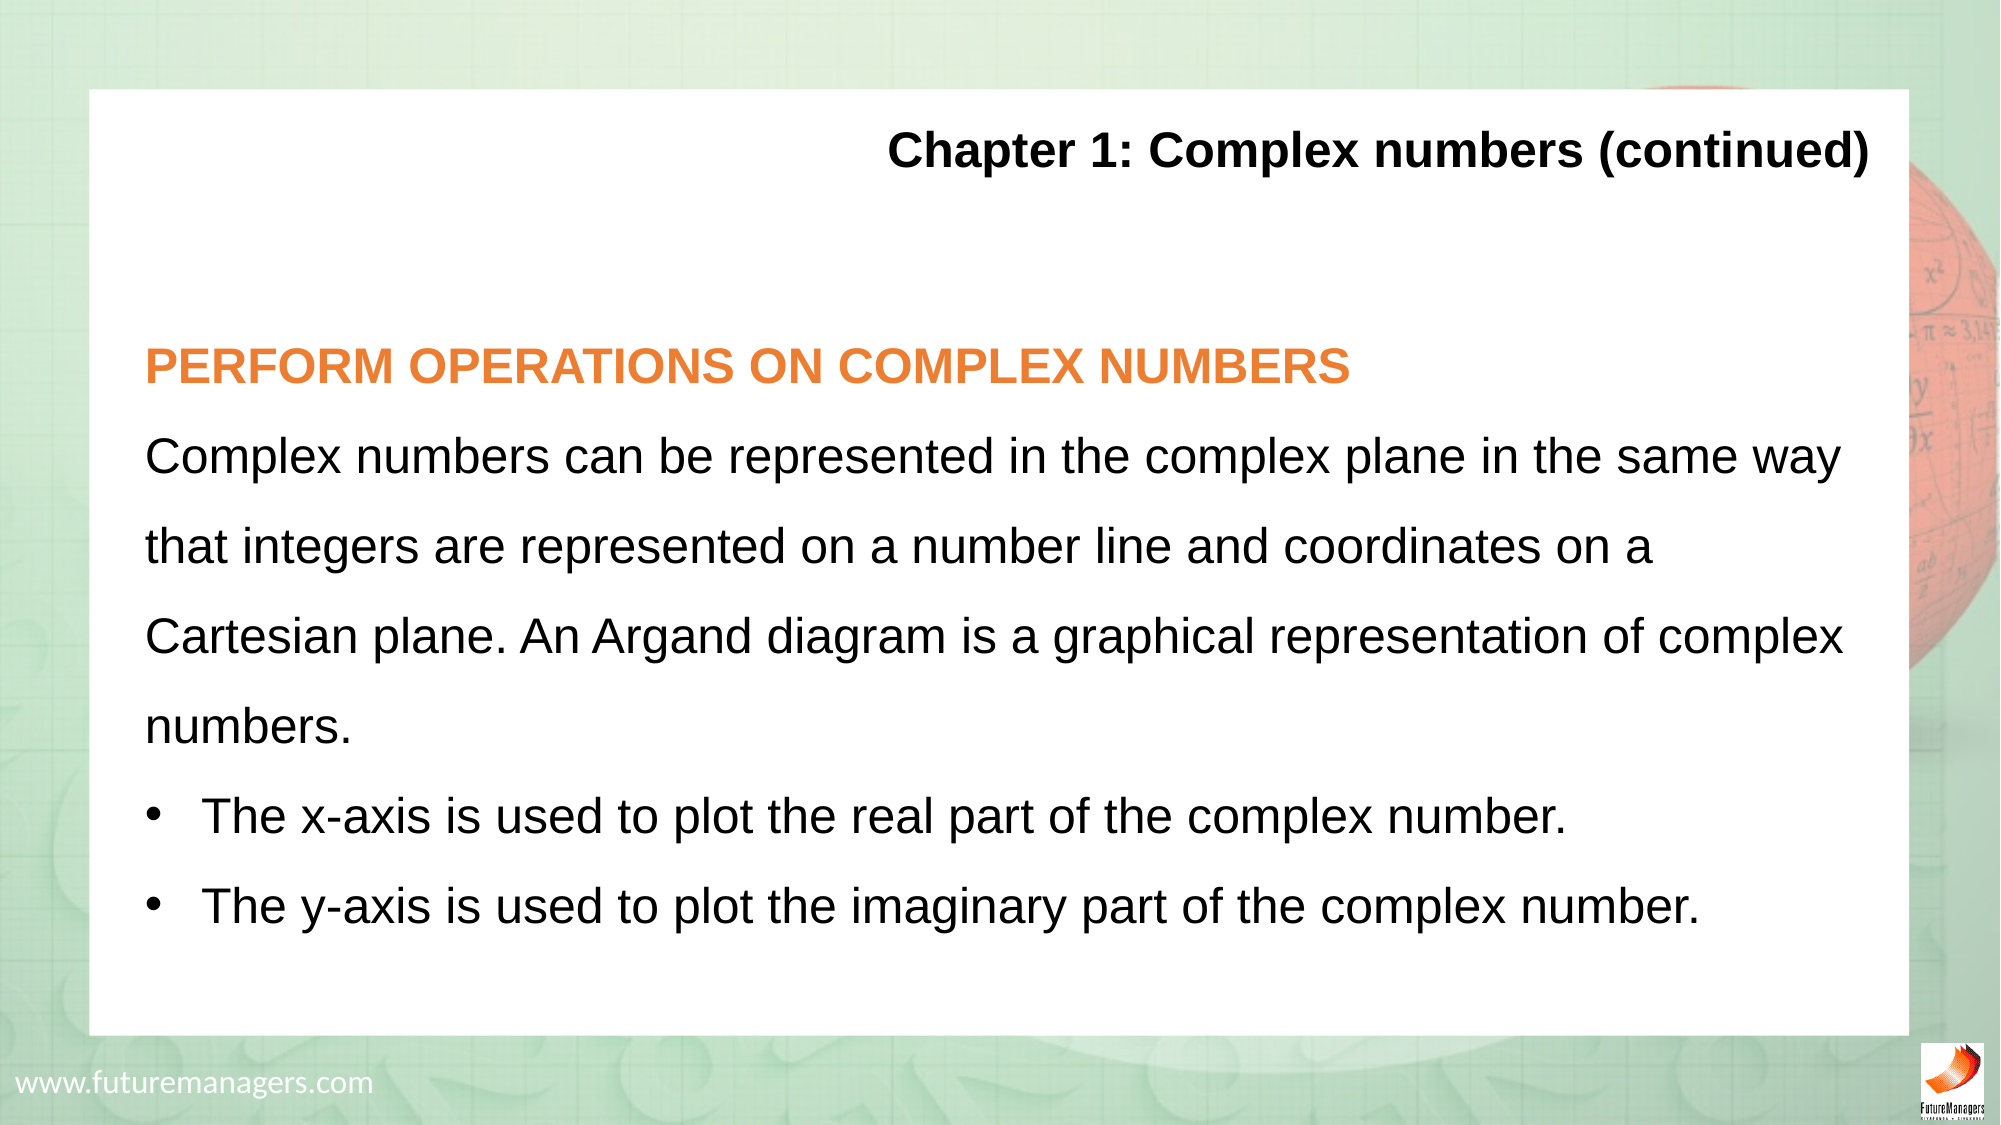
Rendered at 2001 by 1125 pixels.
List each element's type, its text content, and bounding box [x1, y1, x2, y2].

text_box www.futuremanagers.com [0, 1052, 1447, 1108]
text_box PERFORM OPERATIONS ON COMPLEX NUMBERS Complex numbers can be represented in the complex plane in the same way that integers are represented on a number line and coordinates on a Cartesian plane. An Argand diagram is a graphical representation of complex numbers. The x-axis is used to plot the real part of the complex number. The y-axis is used to plot the imaginary part of the complex number. [130, 295, 1869, 1031]
text_box [88, 88, 1910, 1037]
text_box Chapter 1: Complex numbers (continued) [109, 109, 1886, 185]
picture [1921, 1043, 1984, 1120]
